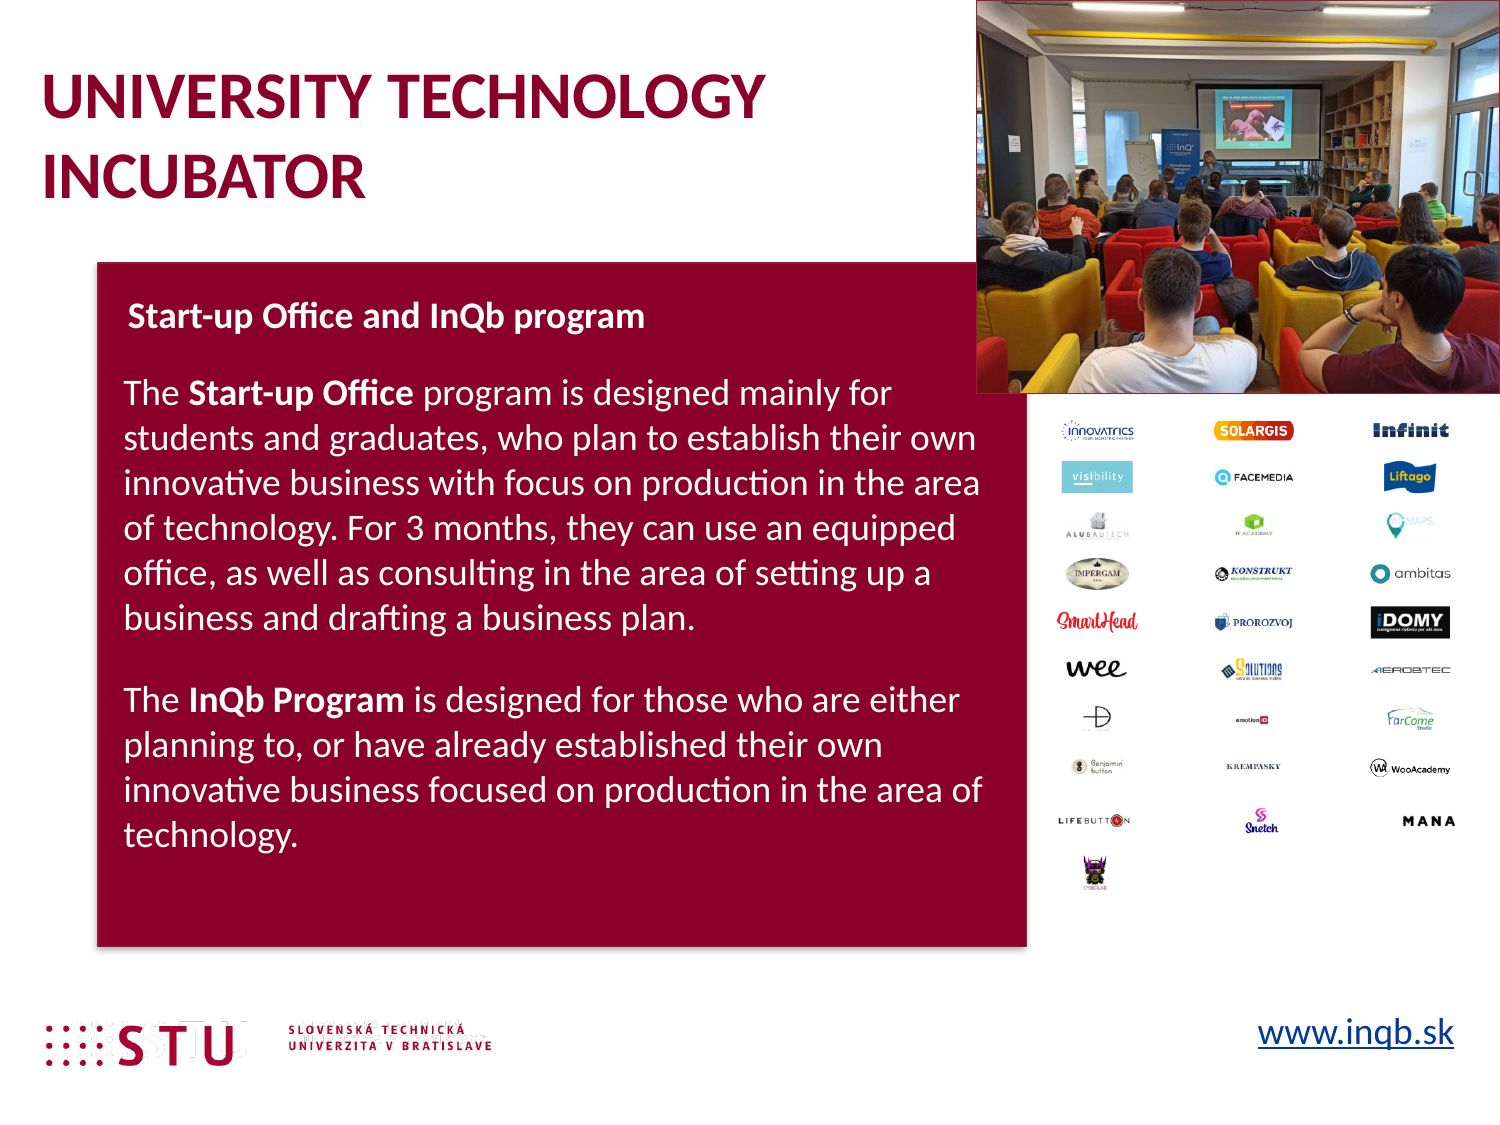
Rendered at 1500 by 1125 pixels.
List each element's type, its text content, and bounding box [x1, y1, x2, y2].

text_box The InQb Program is designed for those who are either planning to, or have already established their own innovative business focused on production in the area of technology. [108, 667, 1046, 863]
text_box UNIVERSITY TECHNOLOGY INCUBATOR [41, 51, 854, 263]
text_box Start-up Office and InQb program [113, 283, 970, 343]
picture [1036, 399, 1480, 918]
picture [975, 0, 1500, 394]
text_box The Start-up Office program is designed mainly for students and graduates, who plan to establish their own innovative business with focus on production in the area of technology. For 3 months, they can use an equipped office, as well as consulting in the area of setting up a business and drafting a business plan. [108, 360, 1027, 646]
text_box [97, 262, 1027, 947]
text_box www.inqb.sk [1242, 999, 1470, 1060]
